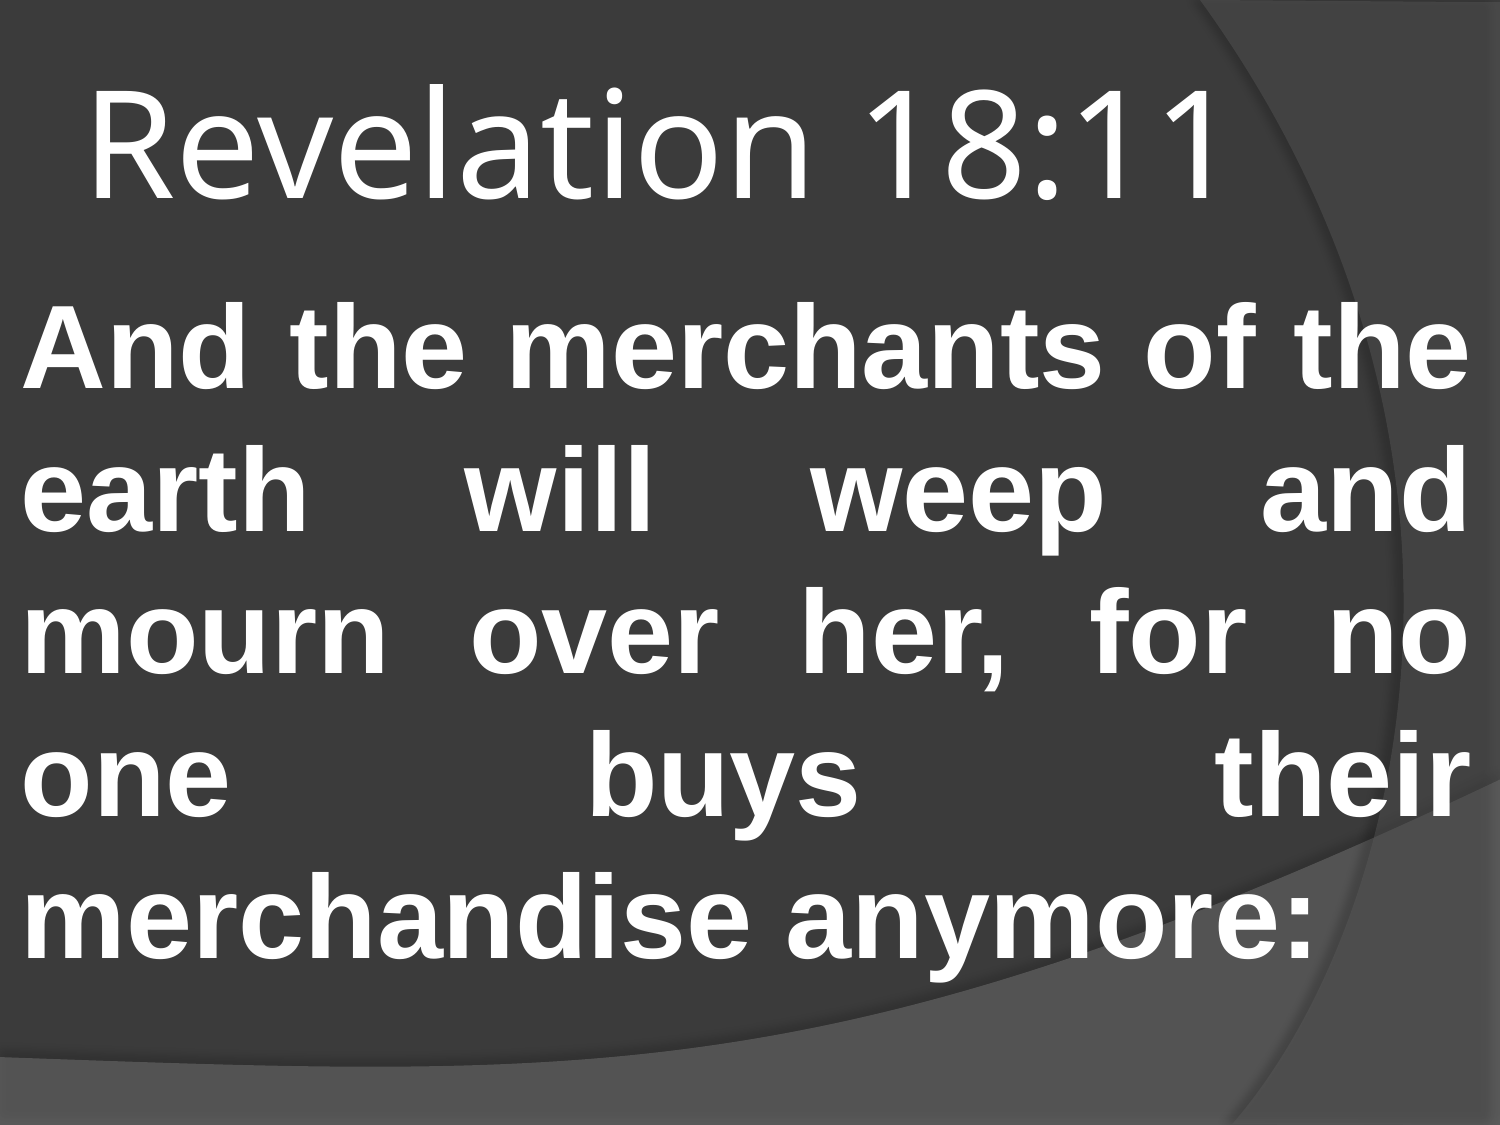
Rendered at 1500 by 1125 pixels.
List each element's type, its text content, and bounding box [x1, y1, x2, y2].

list And the merchants of the earth will weep and mourn over her, for no one buys their merchandise anymore: [0, 262, 1488, 1125]
title Revelation 18:11 [75, 45, 1300, 233]
